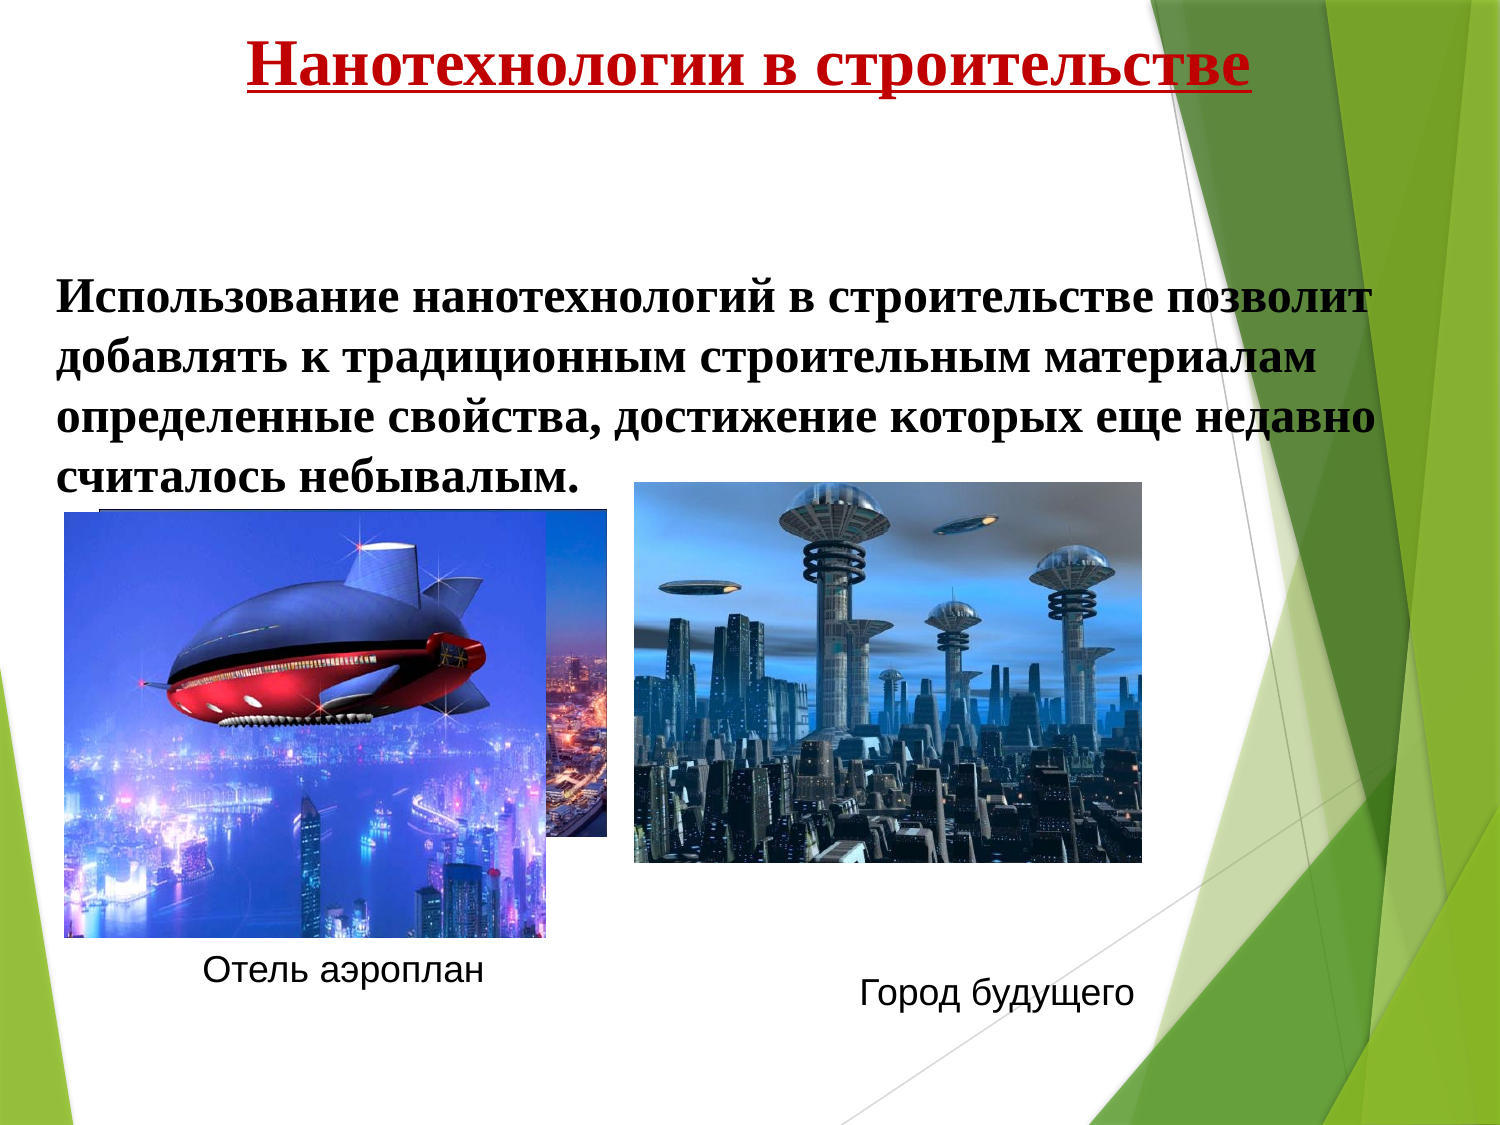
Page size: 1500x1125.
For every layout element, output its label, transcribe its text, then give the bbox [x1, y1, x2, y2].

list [99, 508, 607, 837]
text_box Отель аэроплан [187, 937, 598, 998]
text_box Город будущего [844, 960, 1306, 1021]
text_box Использование нанотехнологий в строительстве позволит добавлять к традиционным строительным материалам определенные свойства, достижение которых еще недавно считалось небывалым. [41, 255, 1459, 511]
title Нанотехнологии в строительстве [49, 11, 1450, 118]
picture [64, 512, 546, 938]
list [634, 482, 1142, 864]
